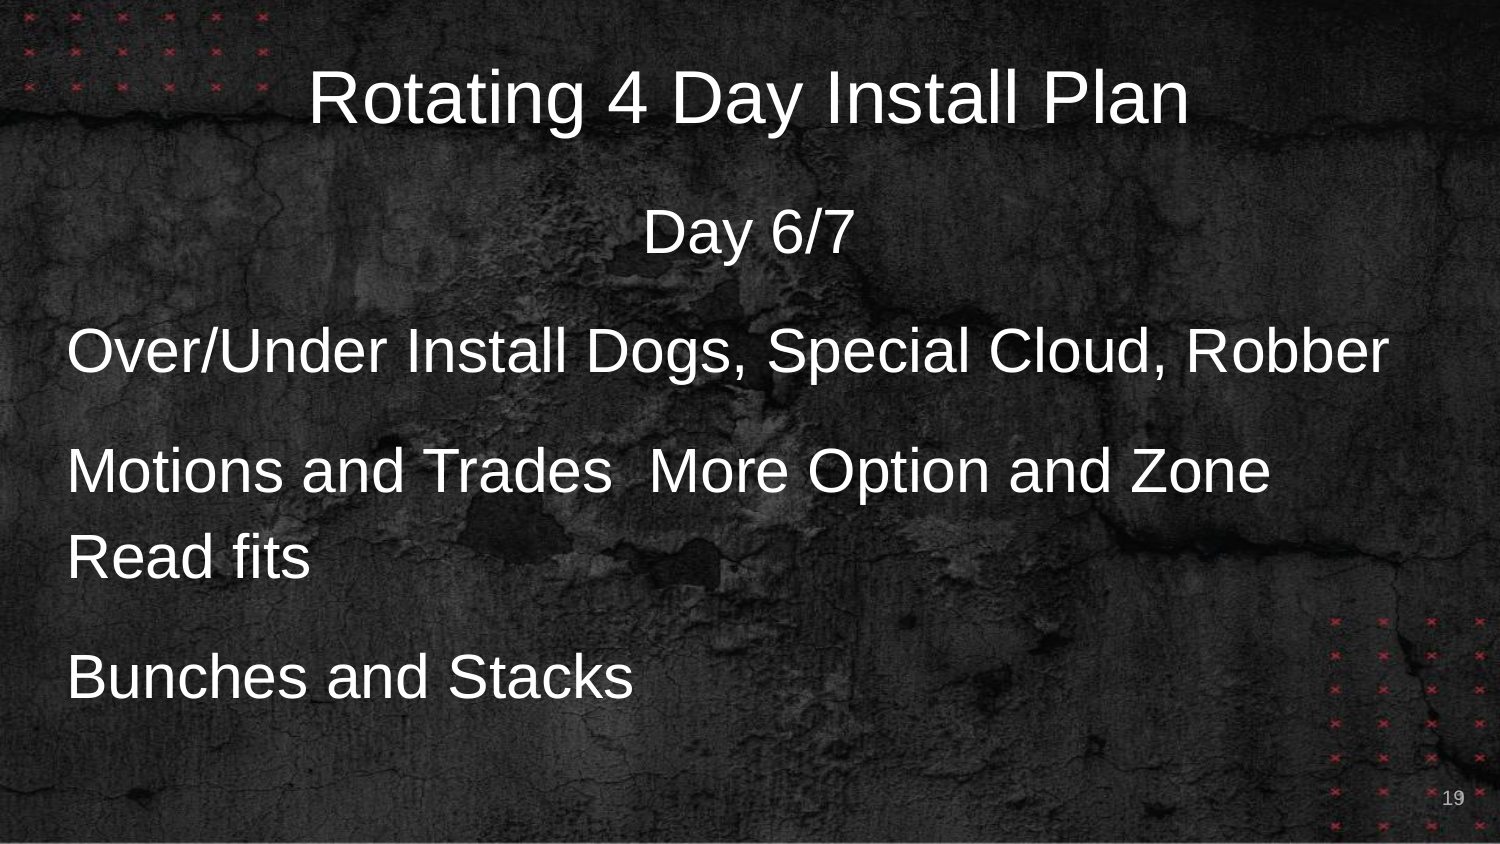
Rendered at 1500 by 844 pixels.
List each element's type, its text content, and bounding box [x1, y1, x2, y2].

list Day 6/7 Over/Under Install Dogs, Special Cloud, Robber Motions and Trades More Option and Zone Read fits Bunches and Stacks [51, 164, 1449, 770]
title Rotating 4 Day Install Plan [51, 33, 1449, 128]
slide_number 19 [1389, 764, 1480, 830]
picture [0, 0, 1500, 844]
